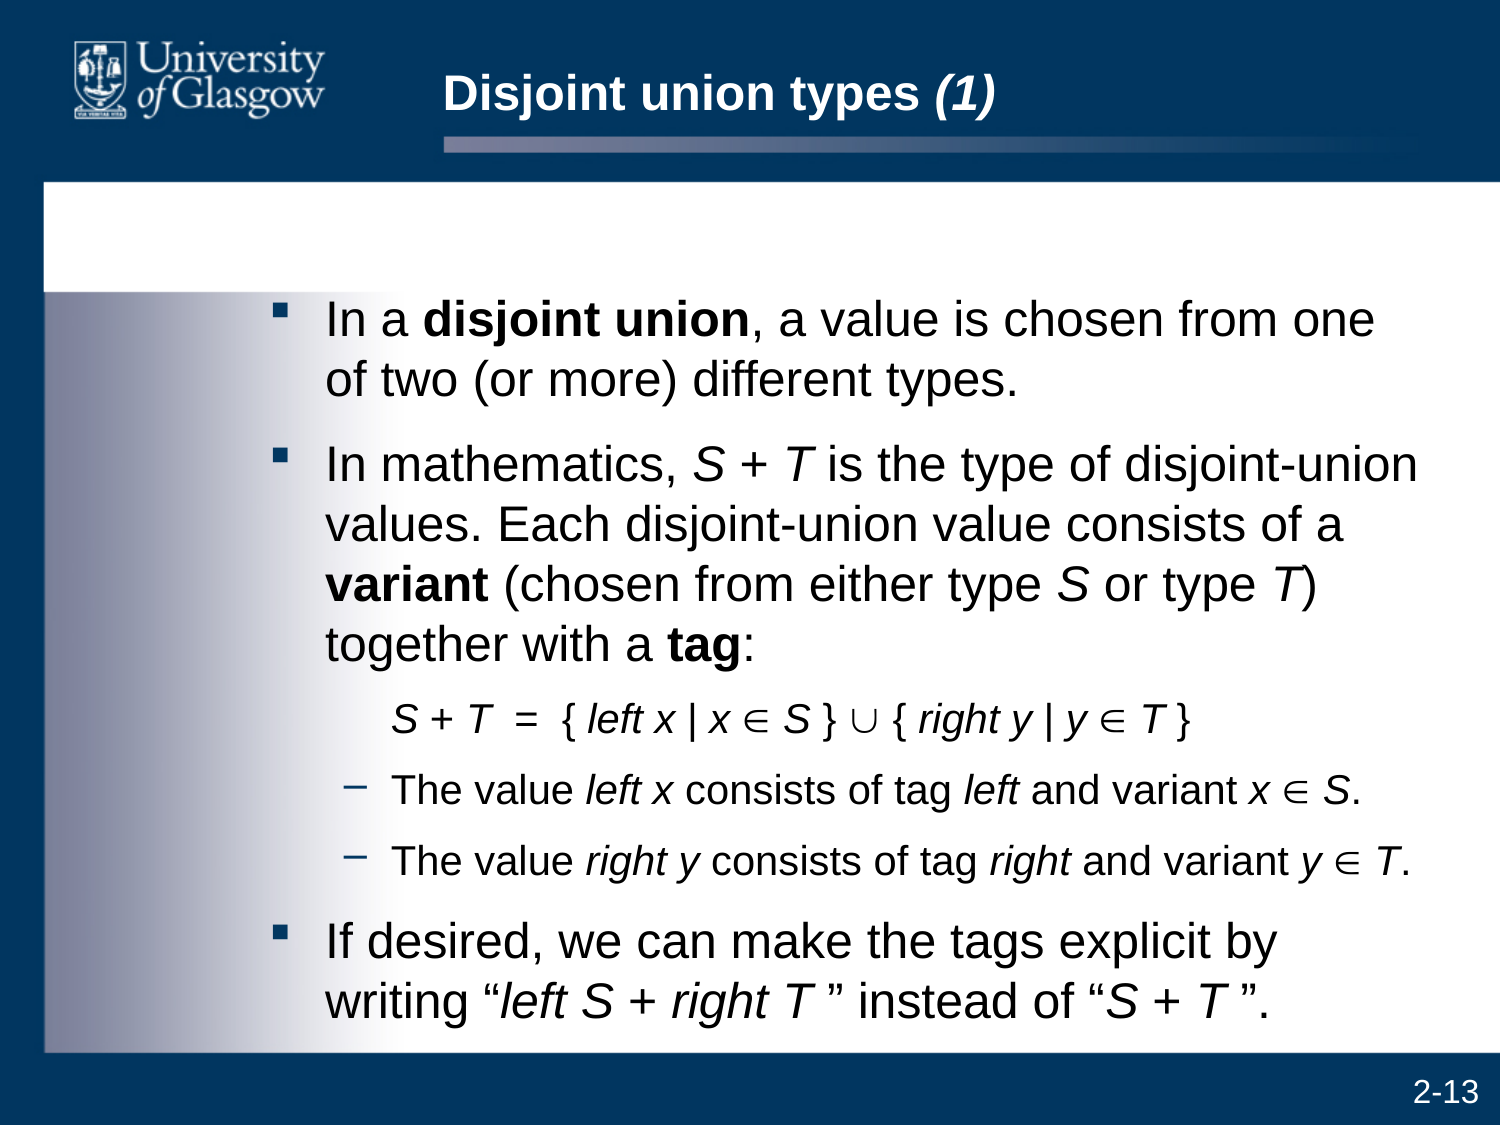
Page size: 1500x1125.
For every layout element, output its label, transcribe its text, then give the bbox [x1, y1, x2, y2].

list In a disjoint union, a value is chosen from one of two (or more) different types. In mathematics, S + T is the type of disjoint-union values. Each disjoint-union value consists of a variant (chosen from either type S or type T) together with a tag: S + T = { left x | x Î S } È { right y | y Î T } The value left x consists of tag left and variant x Î S. The value right y consists of tag right and variant y Î T. If desired, we can make the tags explicit by writing “left S + right T ” instead of “S + T ”. [253, 278, 1435, 1038]
picture [0, 0, 1500, 1125]
title Disjoint union types (1) [427, 30, 1436, 150]
